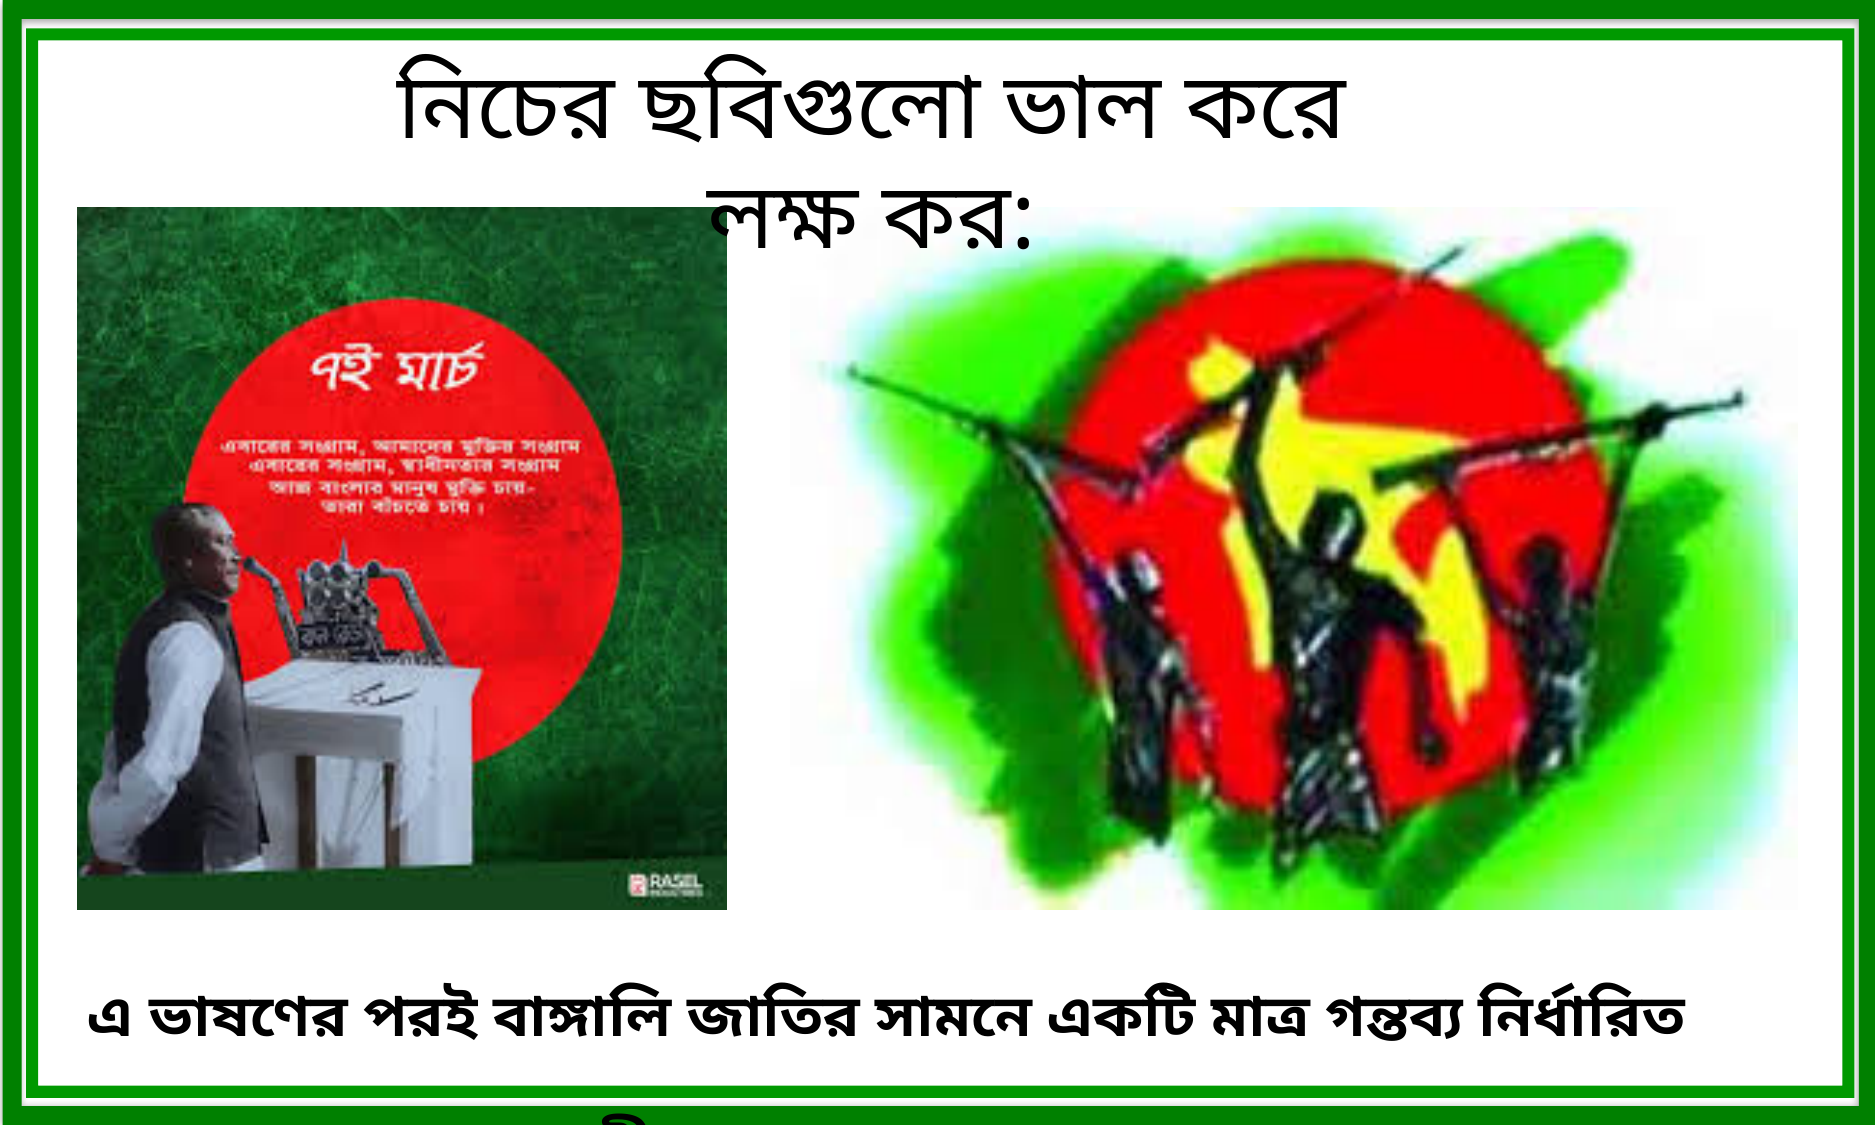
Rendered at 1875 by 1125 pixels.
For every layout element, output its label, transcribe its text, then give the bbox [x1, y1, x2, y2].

text_box নিচের ছবিগুলো ভাল করে লক্ষ কর: [338, 39, 1406, 274]
picture [77, 207, 727, 910]
text_box এ ভাষণের পরই বাঙ্গালি জাতির সামনে একটি মাত্র গন্তব্য নির্ধারিত হয়ে যায়, তা হলো স্বাধীনতা। [73, 909, 1806, 1125]
picture [790, 207, 1798, 910]
